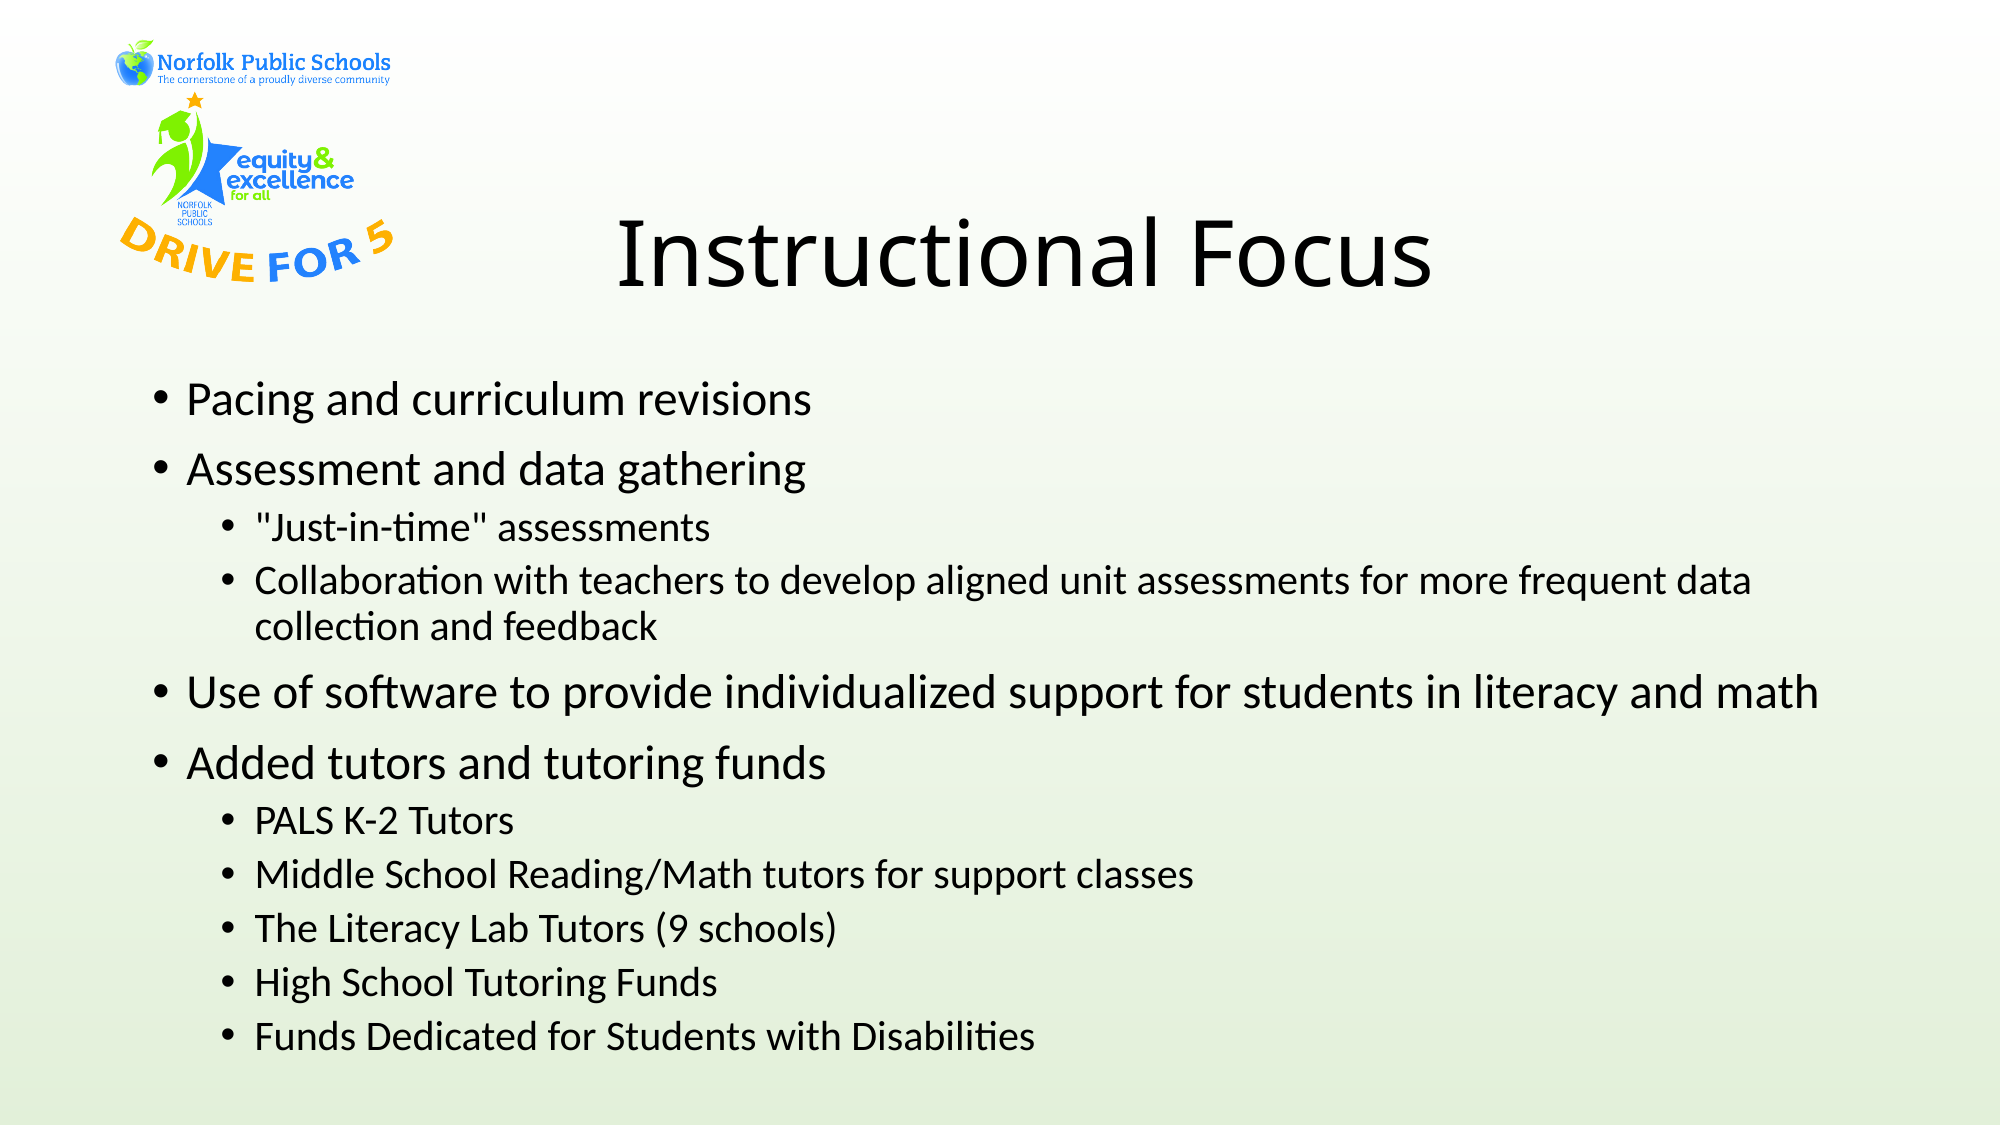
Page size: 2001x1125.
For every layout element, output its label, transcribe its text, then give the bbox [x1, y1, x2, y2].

title Instructional Focus [601, 147, 2000, 365]
list Pacing and curriculum revisions Assessment and data gathering "Just-in-time" assessments Collaboration with teachers to develop aligned unit assessments for more frequent data collection and feedback Use of software to provide individualized support for students in literacy and math Added tutors and tutoring funds PALS K-2 Tutors Middle School Reading/Math tutors for support classes The Literacy Lab Tutors (9 schools) High School Tutoring Funds Funds Dedicated for Students with Disabilities [137, 365, 1863, 1080]
picture [115, 39, 393, 282]
